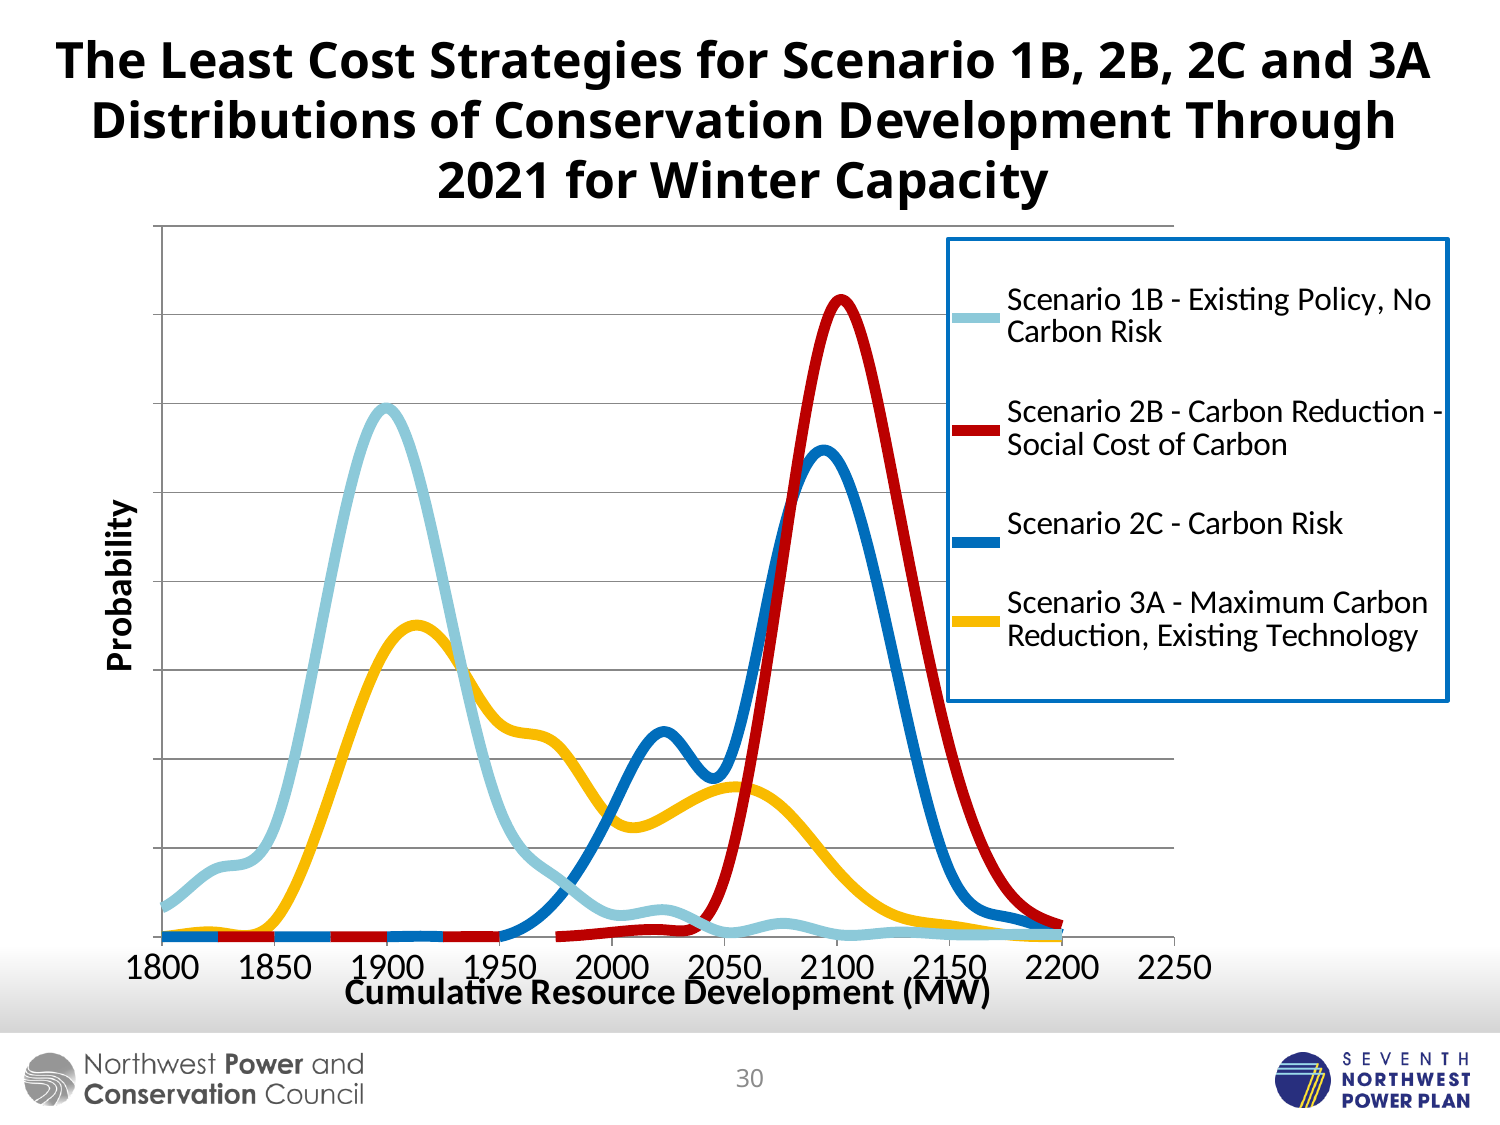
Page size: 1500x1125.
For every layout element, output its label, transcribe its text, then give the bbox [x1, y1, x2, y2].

title The Least Cost Strategies for Scenario 1B, 2B, 2C and 3A Distributions of Conservation Development Through 2021 for Winter Capacity [24, 24, 1463, 213]
picture [1275, 1052, 1470, 1108]
chart [74, 224, 1463, 1026]
slide_number 30 [575, 1050, 925, 1110]
